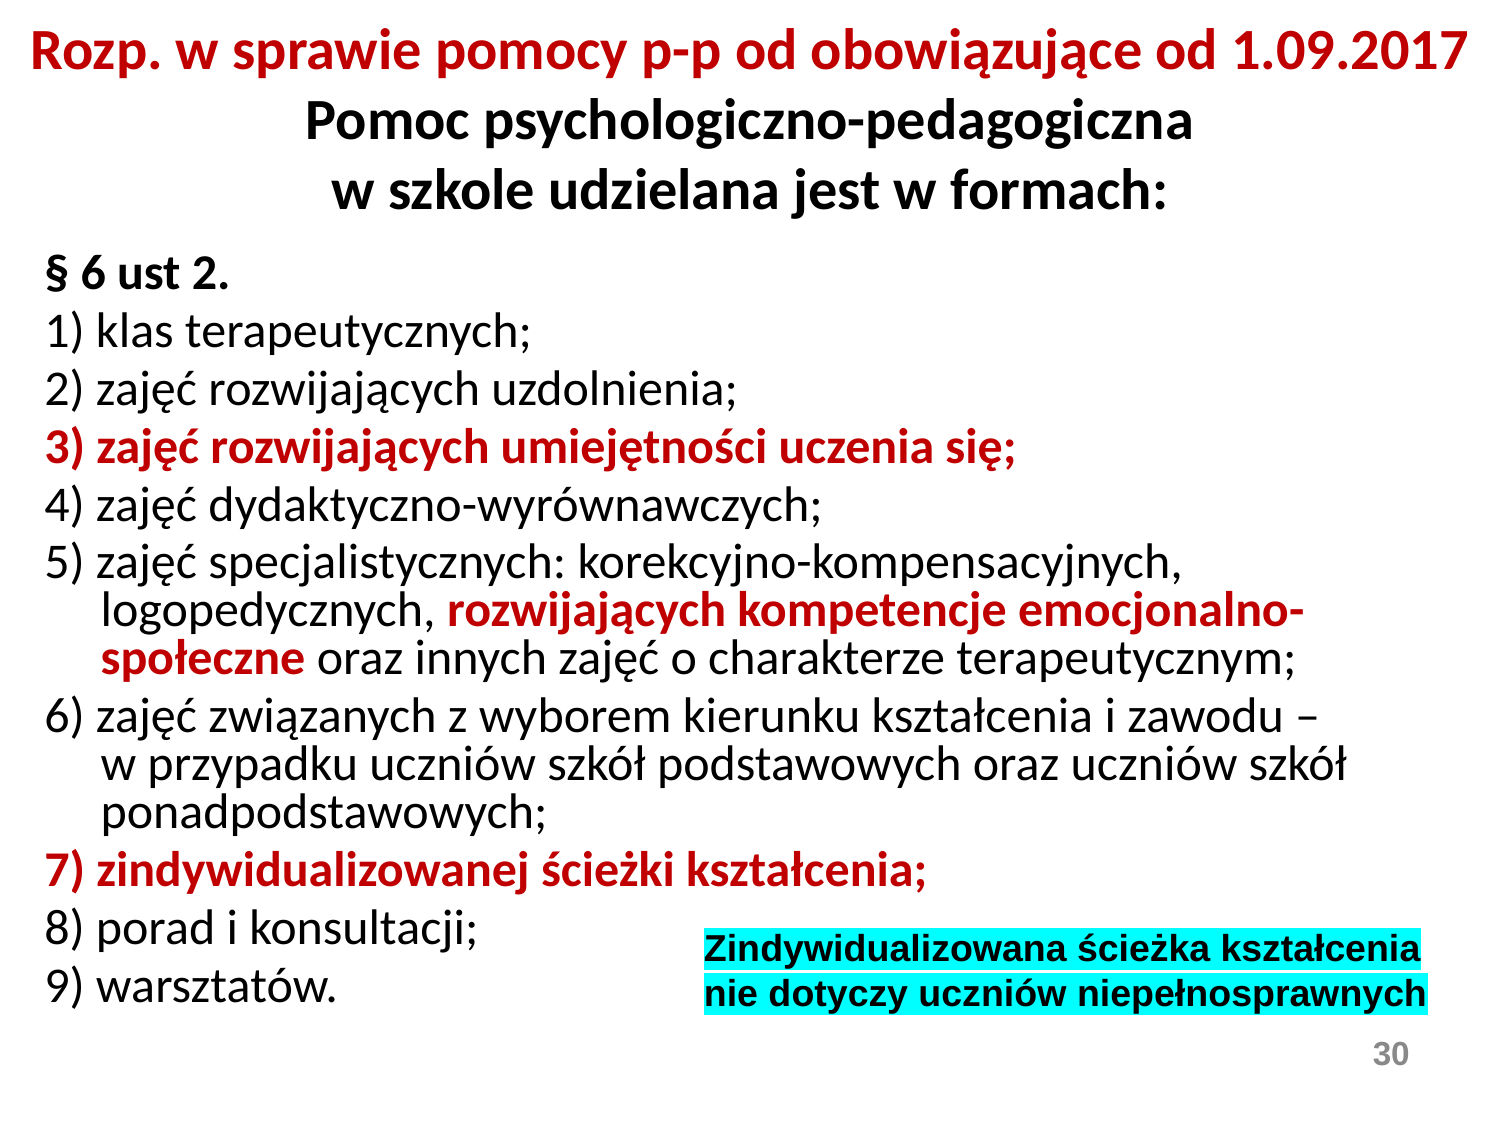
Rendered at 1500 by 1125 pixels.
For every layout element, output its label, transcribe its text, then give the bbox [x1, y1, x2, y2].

title Rozp. w sprawie pomocy p-p od obowiązujące od 1.09.2017 Pomoc psychologiczno-pedagogiczna w szkole udzielana jest w formach: [0, 0, 1500, 233]
slide_number 30 [1074, 1024, 1425, 1103]
text_box Zindywidualizowana ścieżka kształcenia nie dotyczy uczniów niepełnosprawnych [689, 917, 1471, 1022]
list § 6 ust 2. 1) klas terapeutycznych; 2) zajęć rozwijających uzdolnienia; 3) zajęć rozwijających umiejętności uczenia się; 4) zajęć dydaktyczno-wyrównawczych; 5) zajęć specjalistycznych: korekcyjno-kompensacyjnych, logopedycznych, rozwijających kompetencje emocjonalno-społeczne oraz innych zajęć o charakterze terapeutycznym; 6) zajęć związanych z wyborem kierunku kształcenia i zawodu – w przypadku uczniów szkół podstawowych oraz uczniów szkół ponadpodstawowych; 7) zindywidualizowanej ścieżki kształcenia; 8) porad i konsultacji; 9) warsztatów. [29, 243, 1471, 1103]
